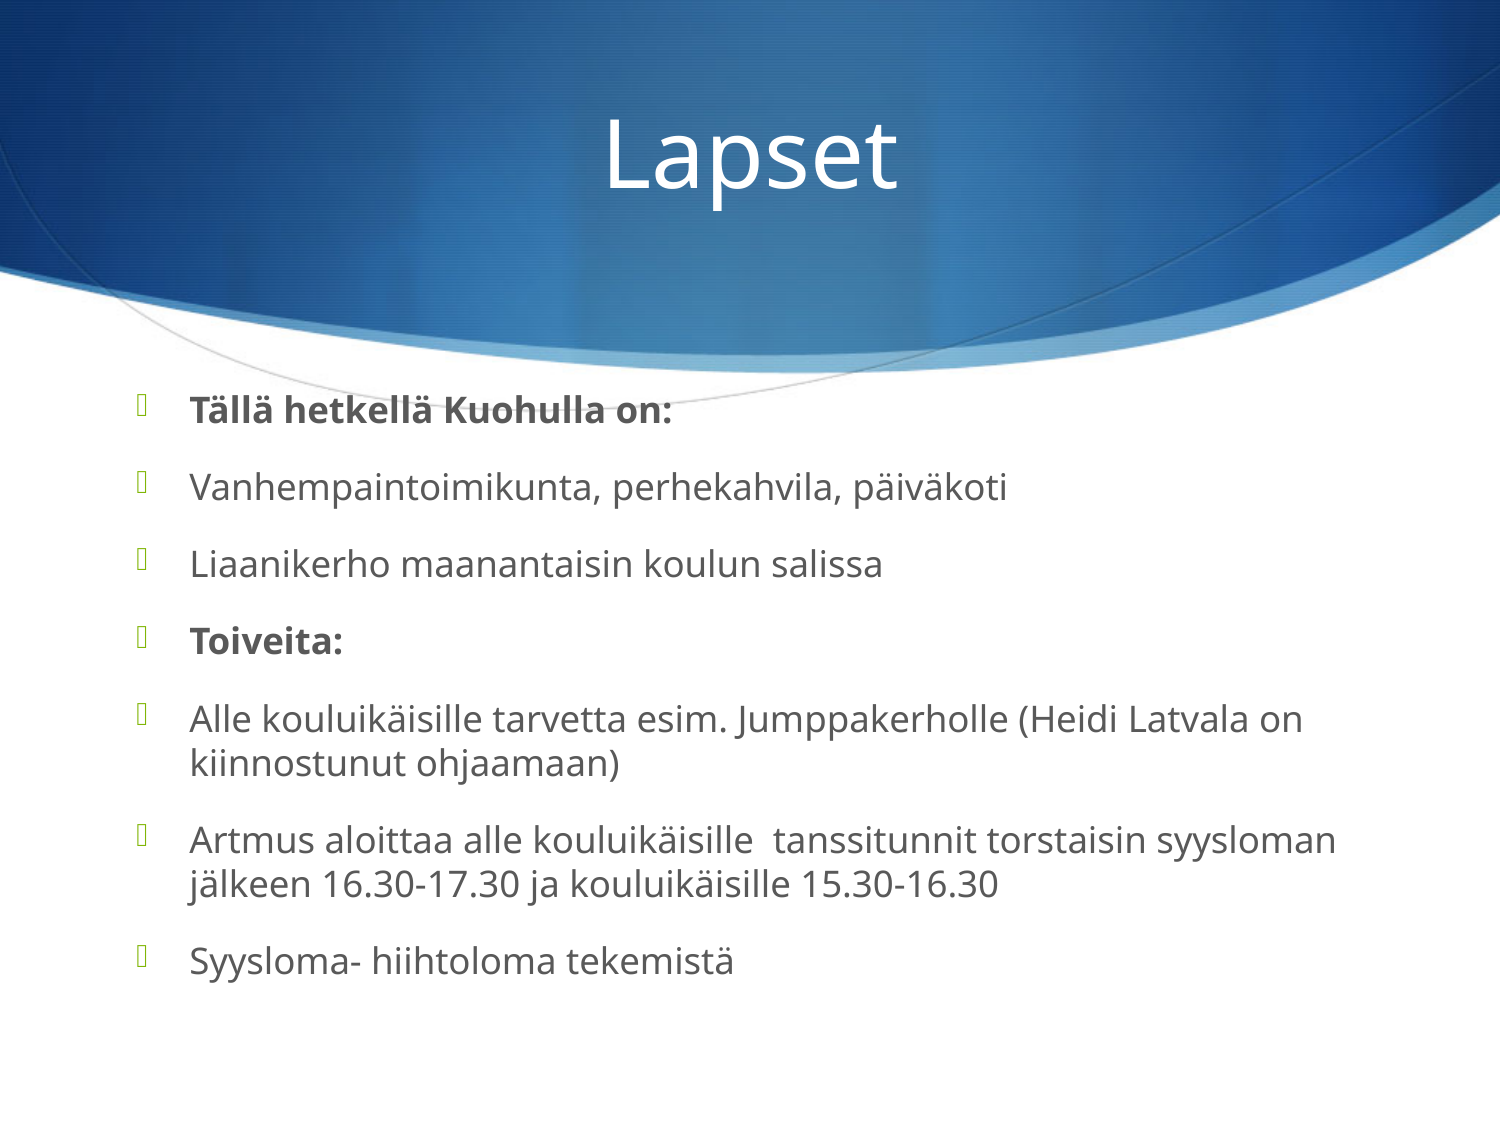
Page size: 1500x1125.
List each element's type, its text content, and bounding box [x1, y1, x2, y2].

list Tällä hetkellä Kuohulla on: Vanhempaintoimikunta, perhekahvila, päiväkoti Liaanikerho maanantaisin koulun salissa Toiveita: Alle kouluikäisille tarvetta esim. Jumppakerholle (Heidi Latvala on kiinnostunut ohjaamaan) Artmus aloittaa alle kouluikäisille tanssitunnit torstaisin syysloman jälkeen 16.30-17.30 ja kouluikäisille 15.30-16.30 Syysloma- hiihtoloma tekemistä [121, 379, 1379, 991]
picture [0, 0, 1500, 1125]
title Lapset [75, 56, 1425, 245]
